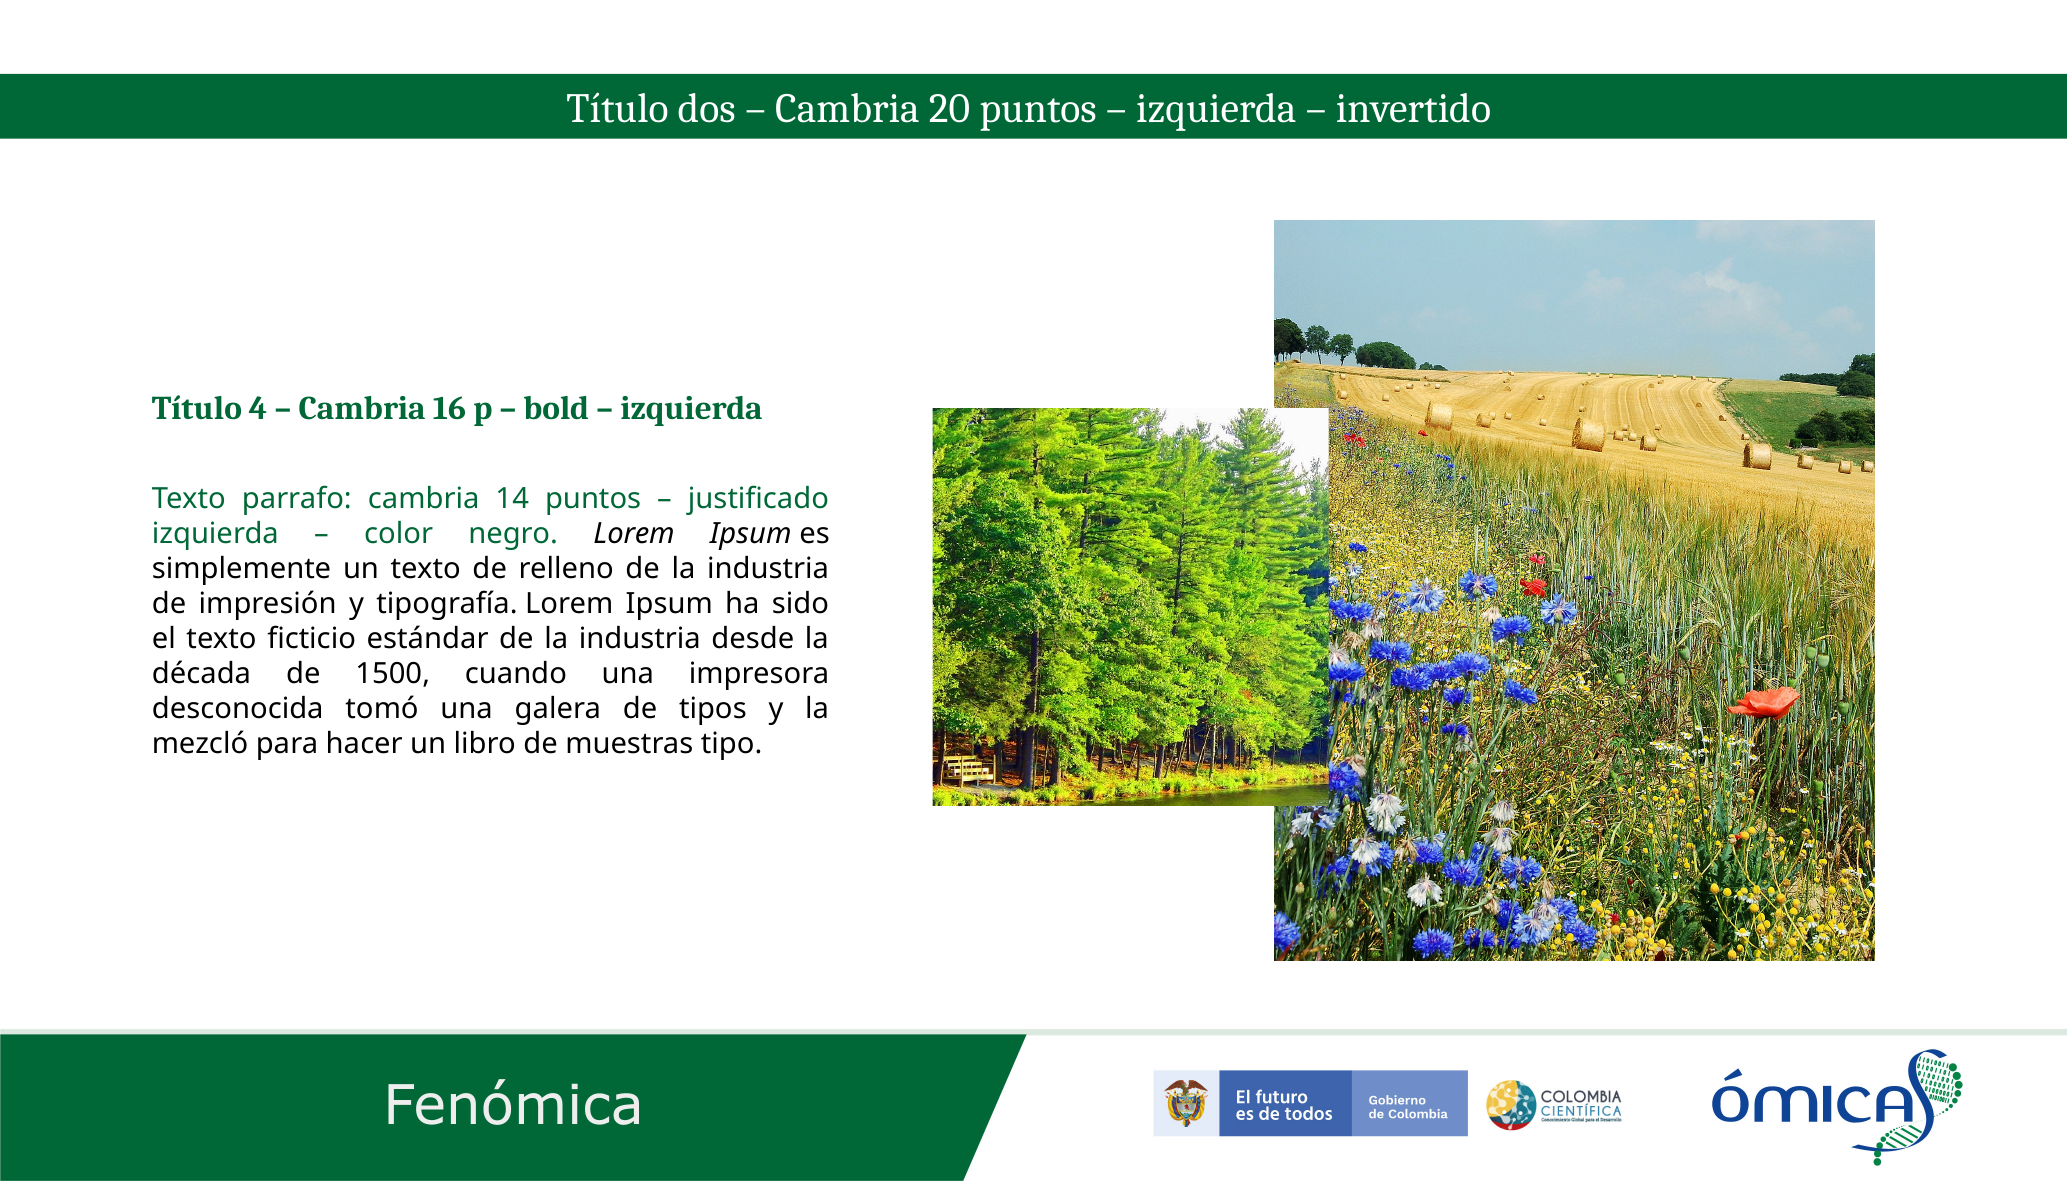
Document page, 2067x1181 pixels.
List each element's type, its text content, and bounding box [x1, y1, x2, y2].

picture [0, 139, 2067, 1181]
text_box Título 4 – Cambria 16 p – bold – izquierda [137, 378, 942, 434]
text_box Texto parrafo: cambria 14 puntos – justificado izquierda – color negro. Lorem Ipsum es simplemente un texto de relleno de la industria de impresión y tipografía. Lorem Ipsum ha sido el texto ficticio estándar de la industria desde la década de 1500, cuando una impresora desconocida tomó una galera de tipos y la mezcló para hacer un libro de muestras tipo. [137, 472, 845, 767]
picture [0, 0, 2067, 73]
text_box Título dos – Cambria 20 puntos – izquierda – invertido [0, 73, 2067, 139]
